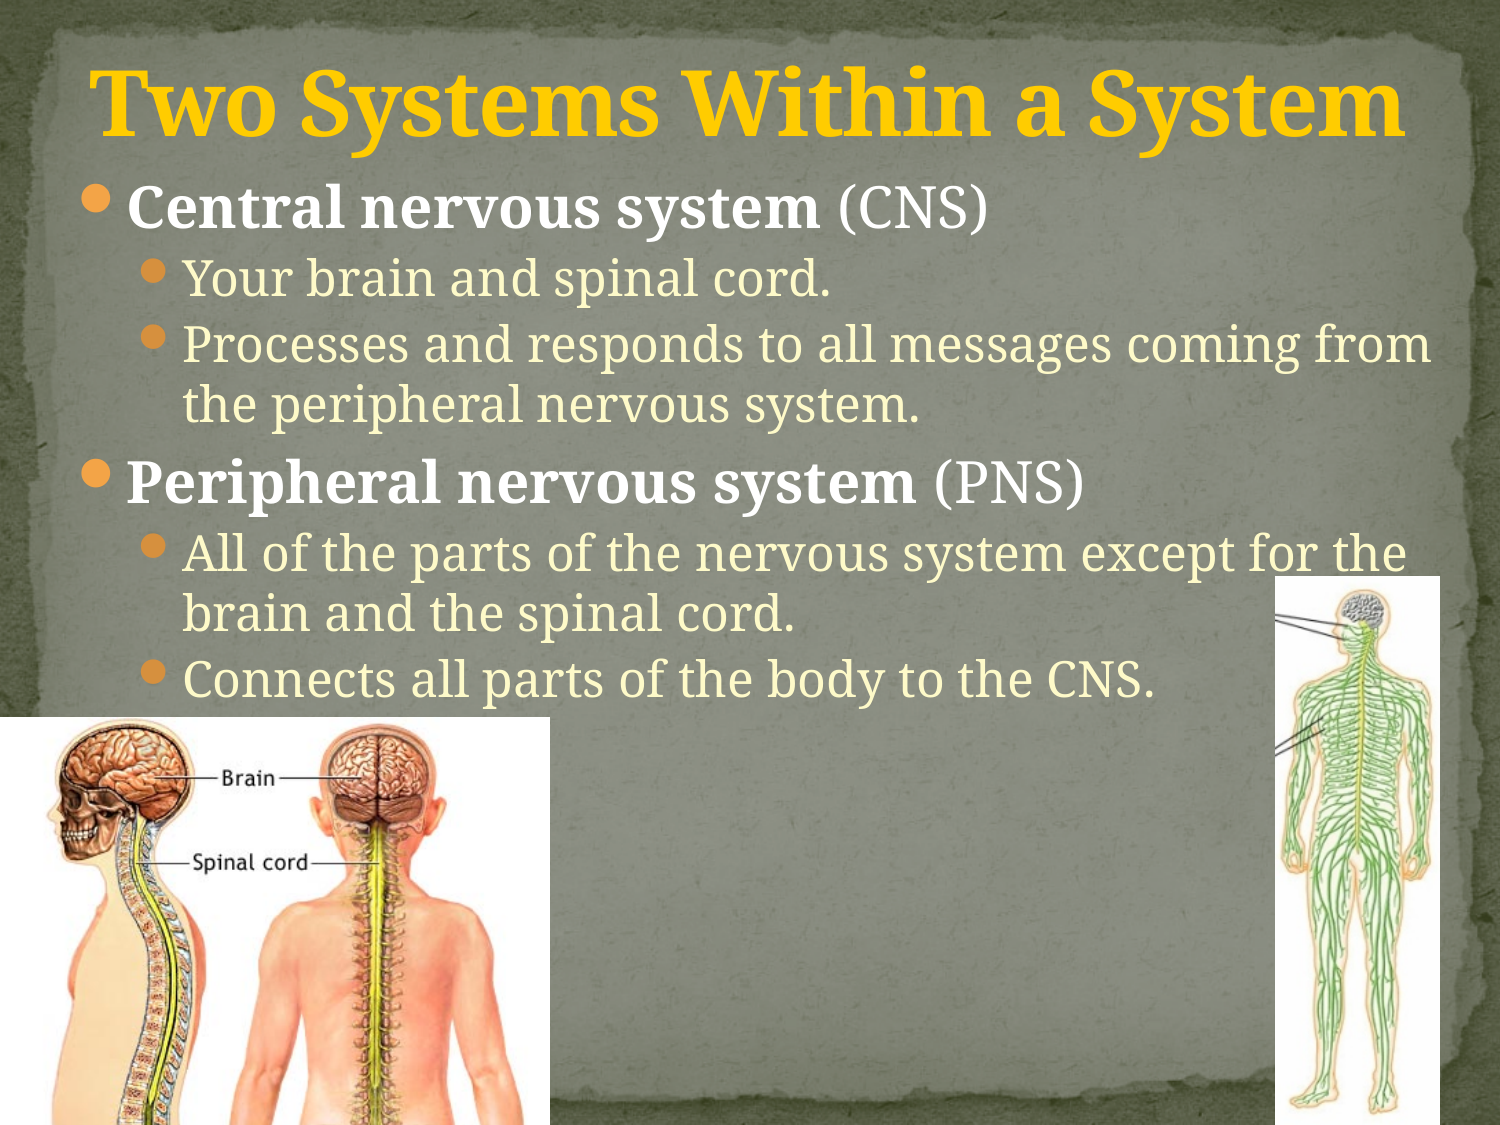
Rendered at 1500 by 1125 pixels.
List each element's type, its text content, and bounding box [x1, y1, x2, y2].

list Central nervous system (CNS) Your brain and spinal cord. Processes and responds to all messages coming from the peripheral nervous system. Peripheral nervous system (PNS) All of the parts of the nervous system except for the brain and the spinal cord. Connects all parts of the body to the CNS. [62, 162, 1500, 750]
picture [0, 717, 550, 1125]
picture [1275, 576, 1440, 1125]
title Two Systems Within a System [74, 24, 1425, 163]
